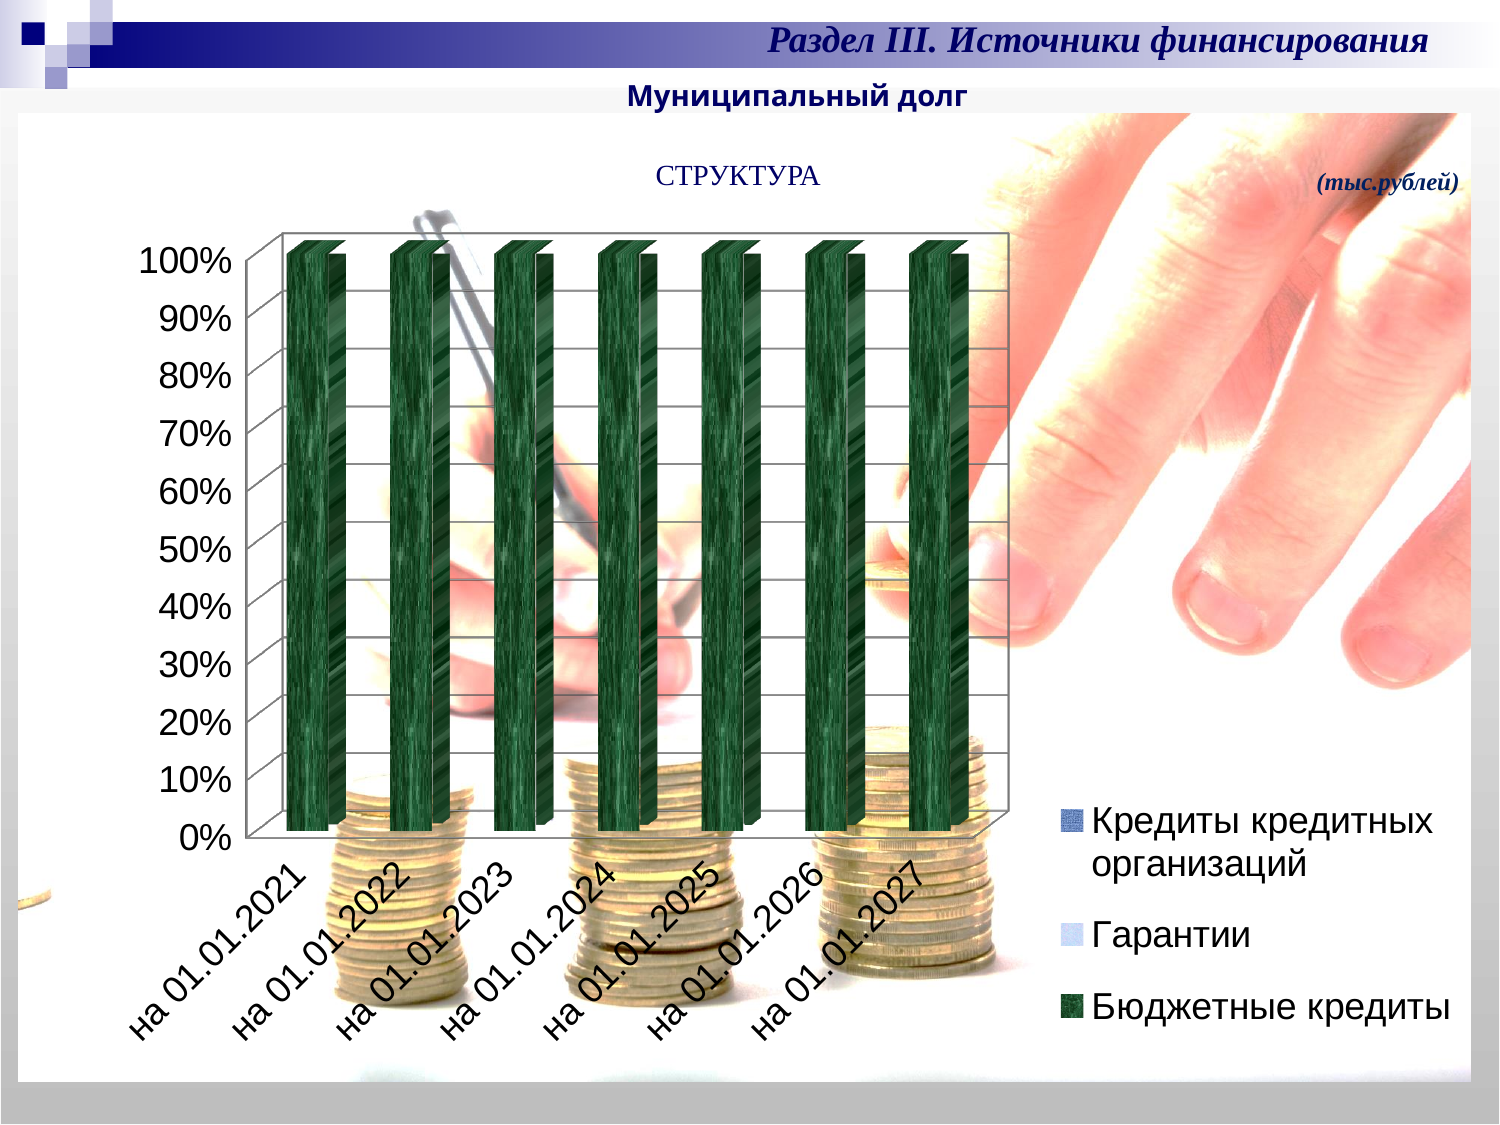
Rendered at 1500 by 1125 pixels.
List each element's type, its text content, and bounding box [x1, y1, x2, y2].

chart [85, 214, 1469, 1066]
text_box Раздел III. Источники финансирования [702, 7, 1495, 67]
picture [18, 113, 1471, 1082]
text_box [0, 89, 1500, 1125]
text_box Муниципальный долг [123, 70, 1471, 113]
